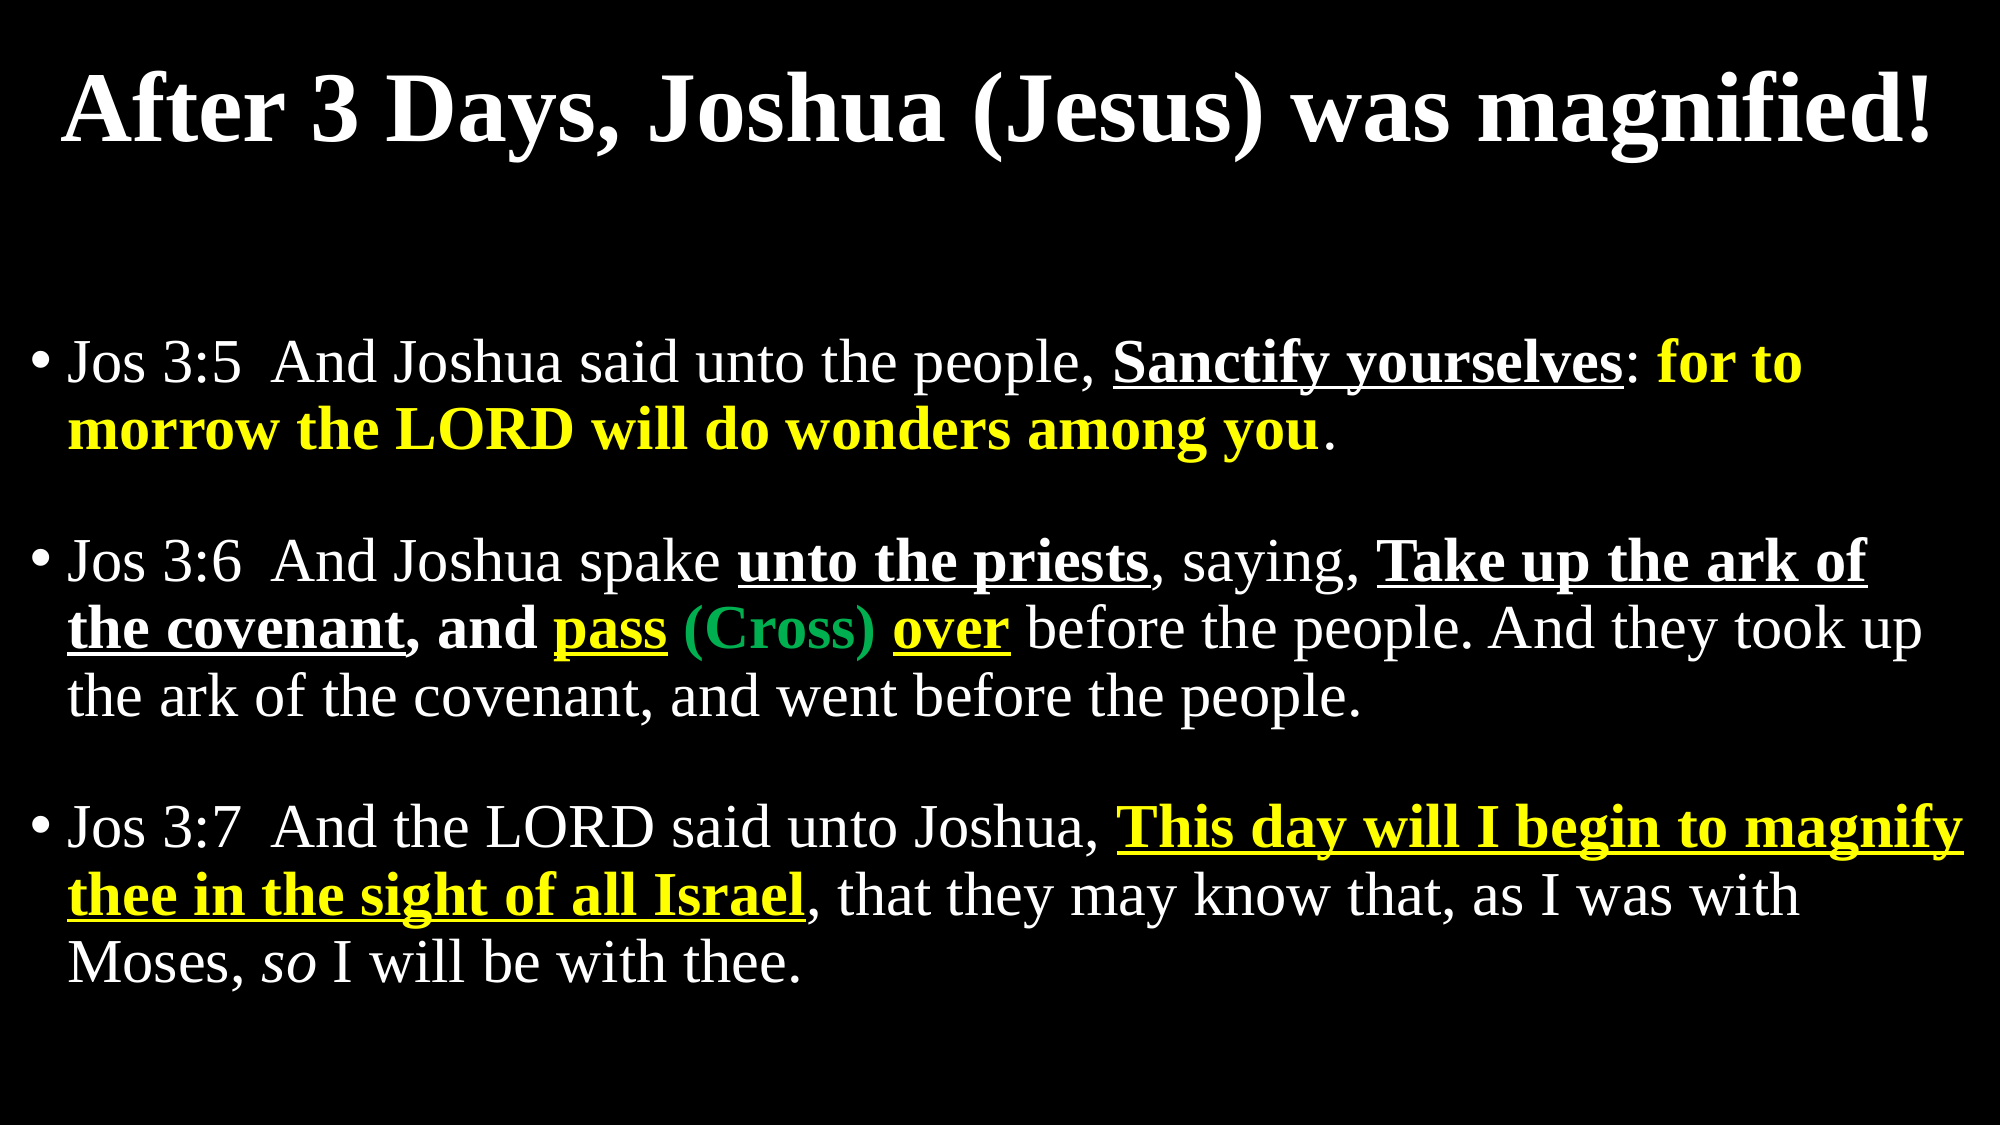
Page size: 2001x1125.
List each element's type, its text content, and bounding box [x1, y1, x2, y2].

title After 3 Days, Joshua (Jesus) was magnified! [14, 0, 1984, 218]
list Jos 3:5 And Joshua said unto the people, Sanctify yourselves: for to morrow the LORD will do wonders among you. Jos 3:6 And Joshua spake unto the priests, saying, Take up the ark of the covenant, and pass (Cross) over before the people. And they took up the ark of the covenant, and went before the people. Jos 3:7 And the LORD said unto Joshua, This day will I begin to magnify thee in the sight of all Israel, that they may know that, as I was with Moses, so I will be with thee. [14, 217, 1982, 1107]
